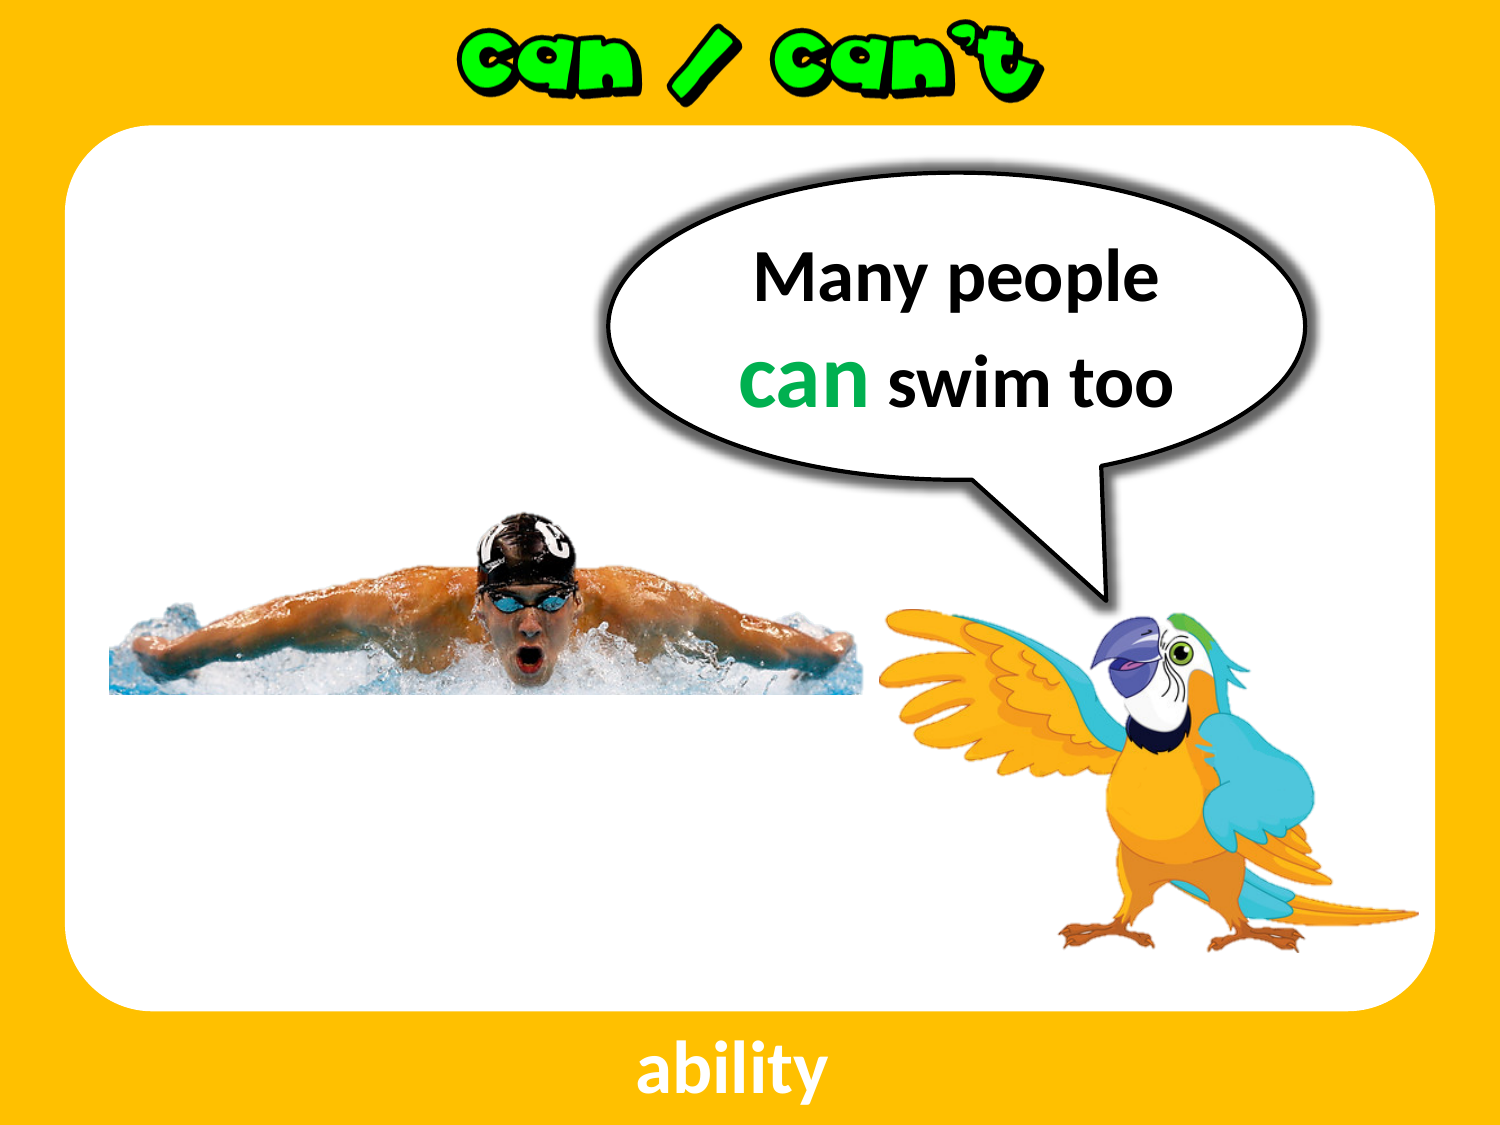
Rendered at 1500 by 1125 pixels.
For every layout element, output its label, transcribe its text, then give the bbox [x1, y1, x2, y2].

picture [108, 408, 877, 695]
picture [412, 0, 1088, 126]
text_box Many people can swim too [606, 170, 1308, 603]
picture [879, 609, 1420, 953]
text_box ability [466, 1011, 998, 1117]
text_box [62, 123, 1438, 1014]
